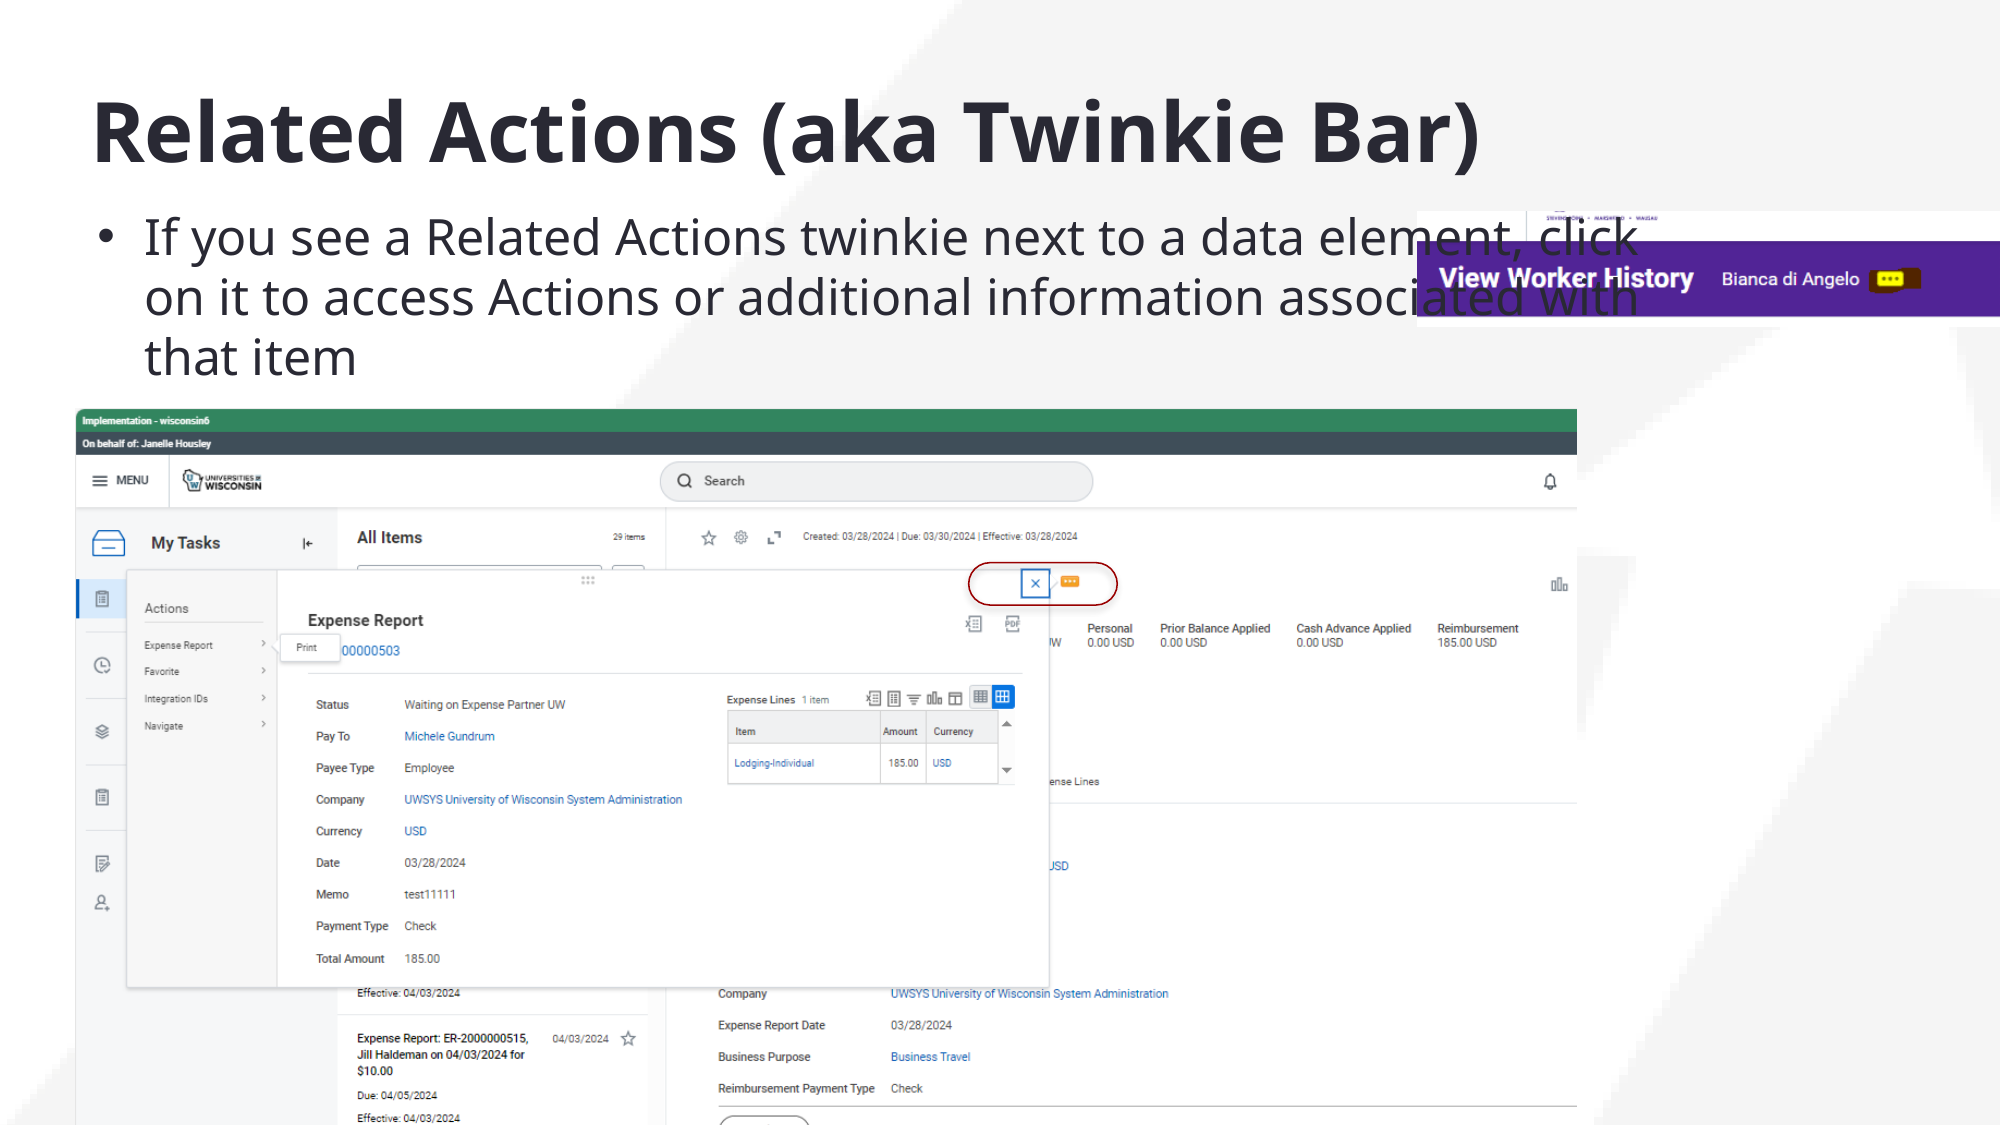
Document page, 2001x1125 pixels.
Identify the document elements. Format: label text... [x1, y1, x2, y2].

title Related Actions (aka Twinkie Bar) [75, 73, 1863, 199]
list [1416, 210, 2000, 327]
text_box If you see a Related Actions twinkie next to a data element, click on it to access Actions or additional information associated with that item [82, 198, 1729, 394]
picture [74, 407, 1578, 1125]
